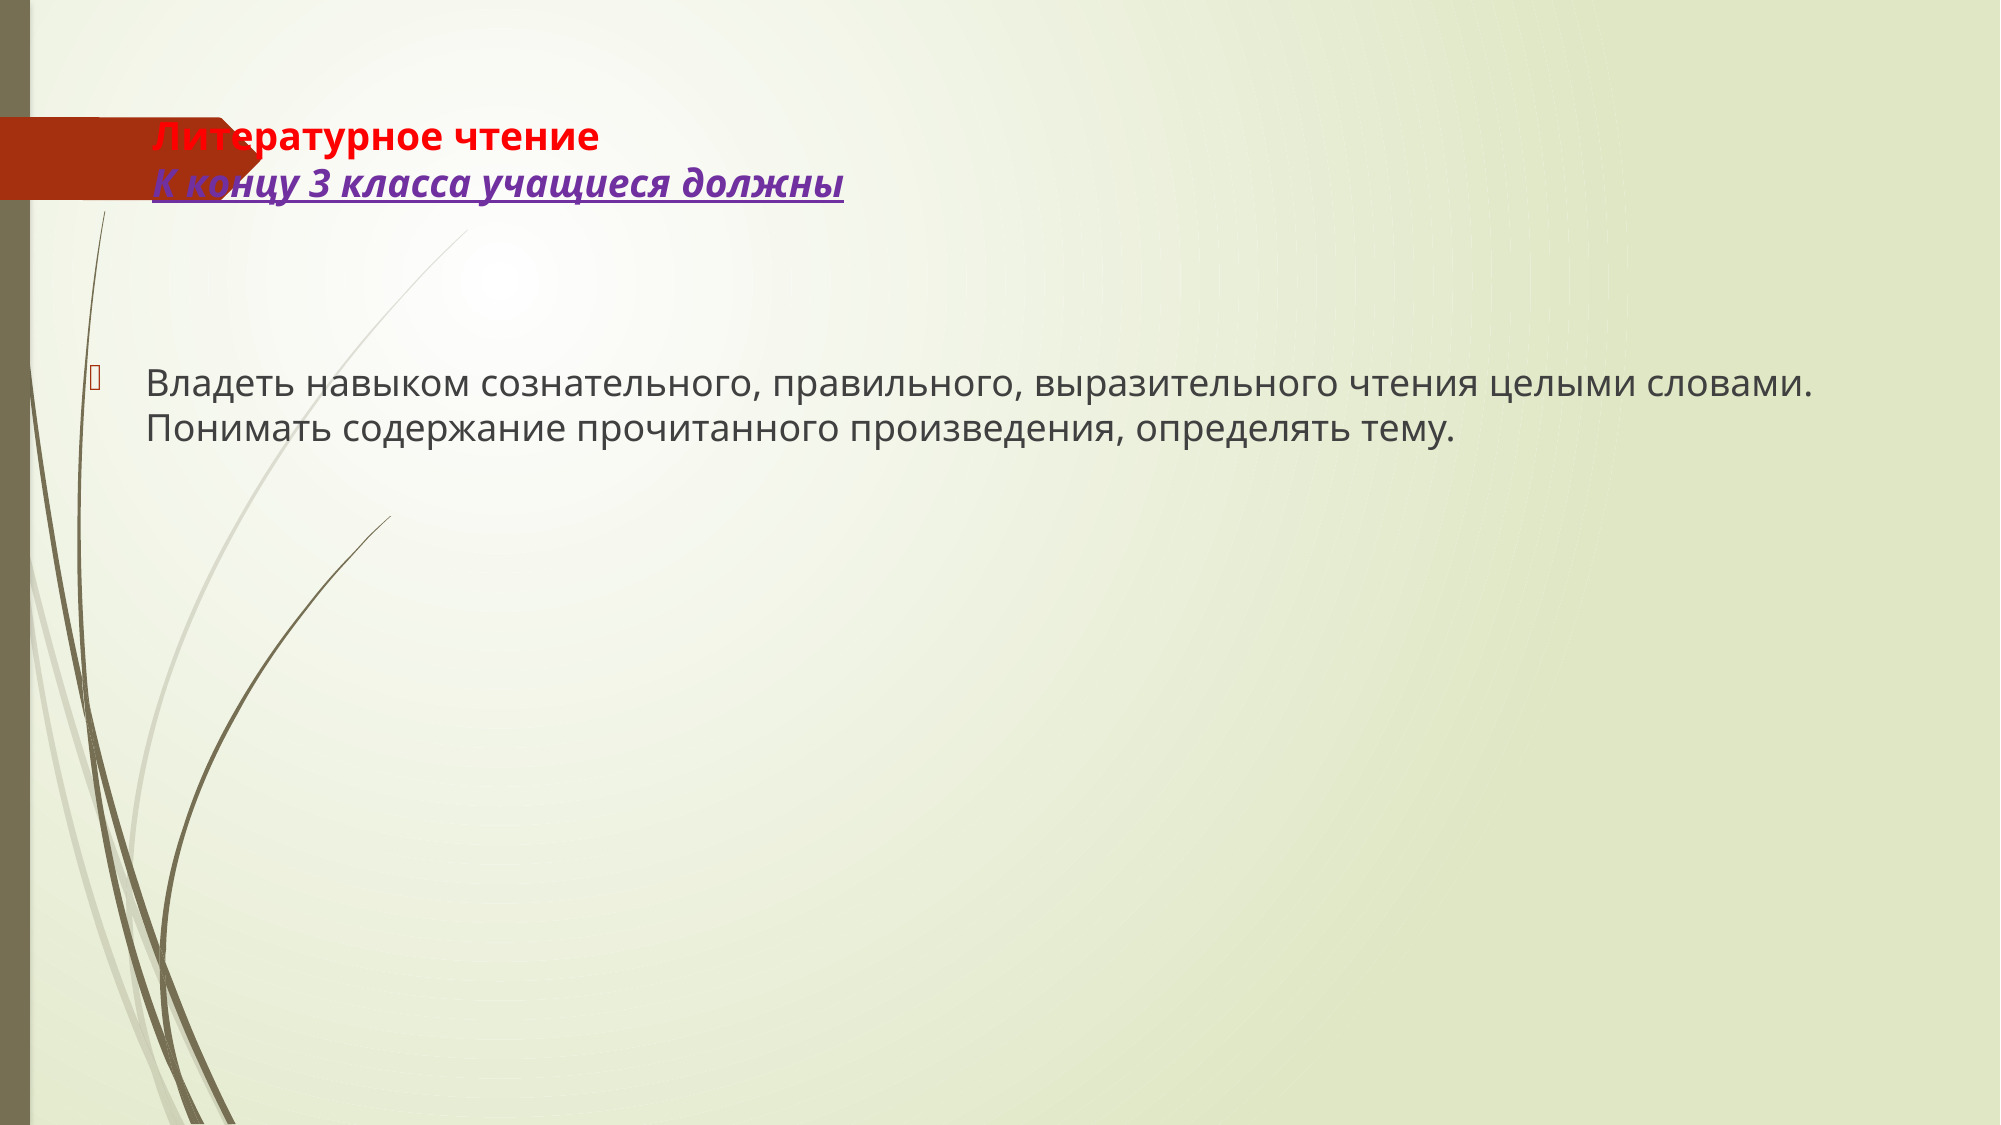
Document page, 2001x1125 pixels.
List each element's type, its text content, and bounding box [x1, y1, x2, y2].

title Литературное чтение К концу 3 класса учащиеся должны [137, 104, 1863, 262]
list Владеть навыком сознательного, правильного, выразительного чтения целыми словами. Понимать содержание прочитанного произведения, определять тему. [74, 351, 1861, 1125]
